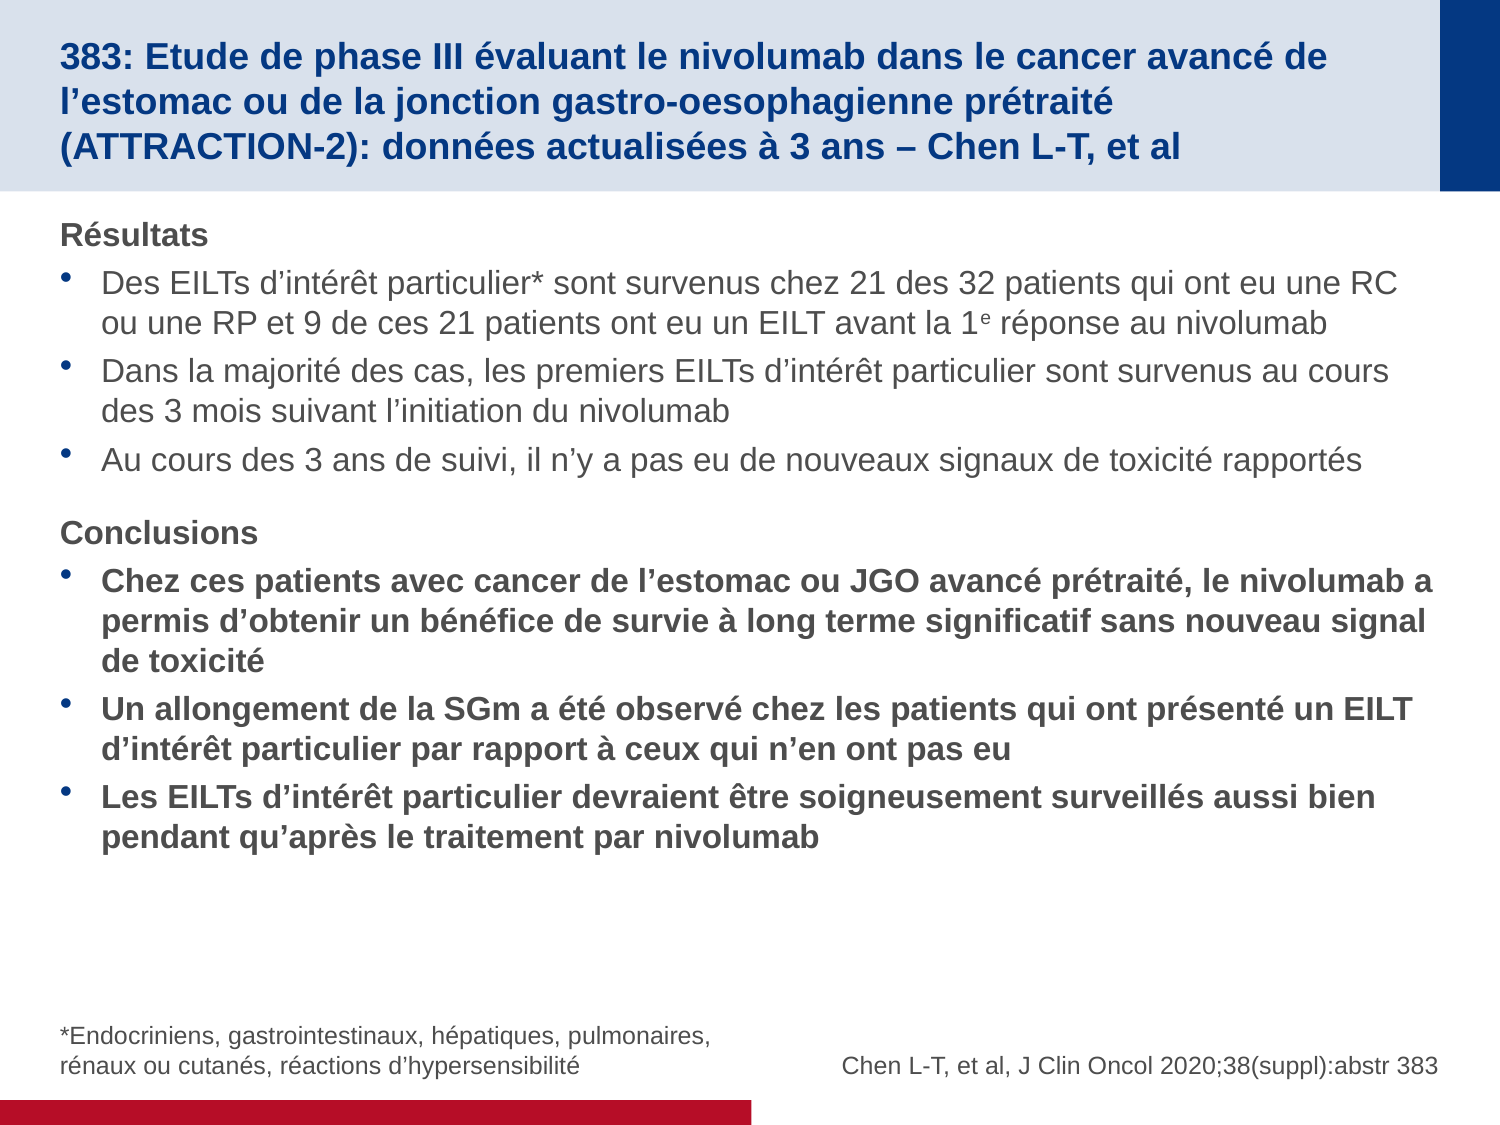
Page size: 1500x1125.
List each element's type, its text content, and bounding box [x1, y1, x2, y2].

list Chen L-T, et al, J Clin Oncol 2020;38(suppl):abstr 383 [762, 999, 1441, 1080]
title 383: Etude de phase III évaluant le nivolumab dans le cancer avancé de l’estomac ou de la jonction gastro-oesophagienne prétraité (ATTRACTION-2): données actualisées à 3 ans – Chen L-T, et al [59, 29, 1412, 162]
list Résultats Des EILTs d’intérêt particulier* sont survenus chez 21 des 32 patients qui ont eu une RC ou une RP et 9 de ces 21 patients ont eu un EILT avant la 1e réponse au nivolumab Dans la majorité des cas, les premiers EILTs d’intérêt particulier sont survenus au cours des 3 mois suivant l’initiation du nivolumab Au cours des 3 ans de suivi, il n’y a pas eu de nouveaux signaux de toxicité rapportés Conclusions Chez ces patients avec cancer de l’estomac ou JGO avancé prétraité, le nivolumab a permis d’obtenir un bénéfice de survie à long terme significatif sans nouveau signal de toxicité Un allongement de la SGm a été observé chez les patients qui ont présenté un EILT d’intérêt particulier par rapport à ceux qui n’en ont pas eu Les EILTs d’intérêt particulier devraient être soigneusement surveillés aussi bien pendant qu’après le traitement par nivolumab [59, 205, 1441, 985]
list *Endocriniens, gastrointestinaux, hépatiques, pulmonaires, rénaux ou cutanés, réactions d’hypersensibilité [59, 999, 762, 1080]
